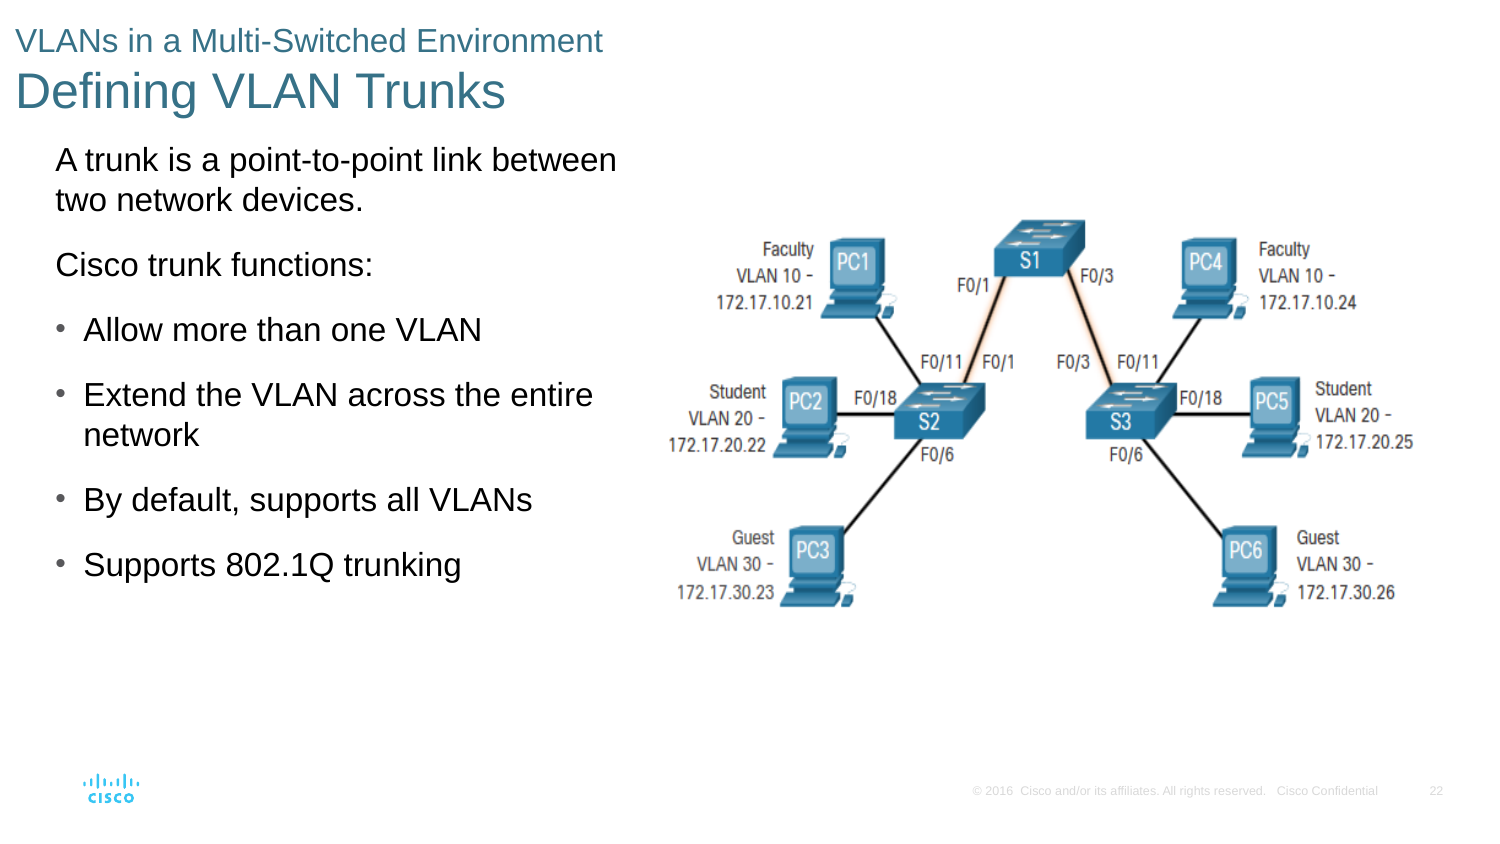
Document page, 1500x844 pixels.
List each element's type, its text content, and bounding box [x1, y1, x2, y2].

title VLANs in a Multi-Switched Environment Defining VLAN Trunks [0, 6, 1500, 131]
picture [661, 217, 1436, 627]
list A trunk is a point-to-point link between two network devices. Cisco trunk functions: Allow more than one VLAN Extend the VLAN across the entire network By default, supports all VLANs Supports 802.1Q trunking [40, 131, 662, 759]
